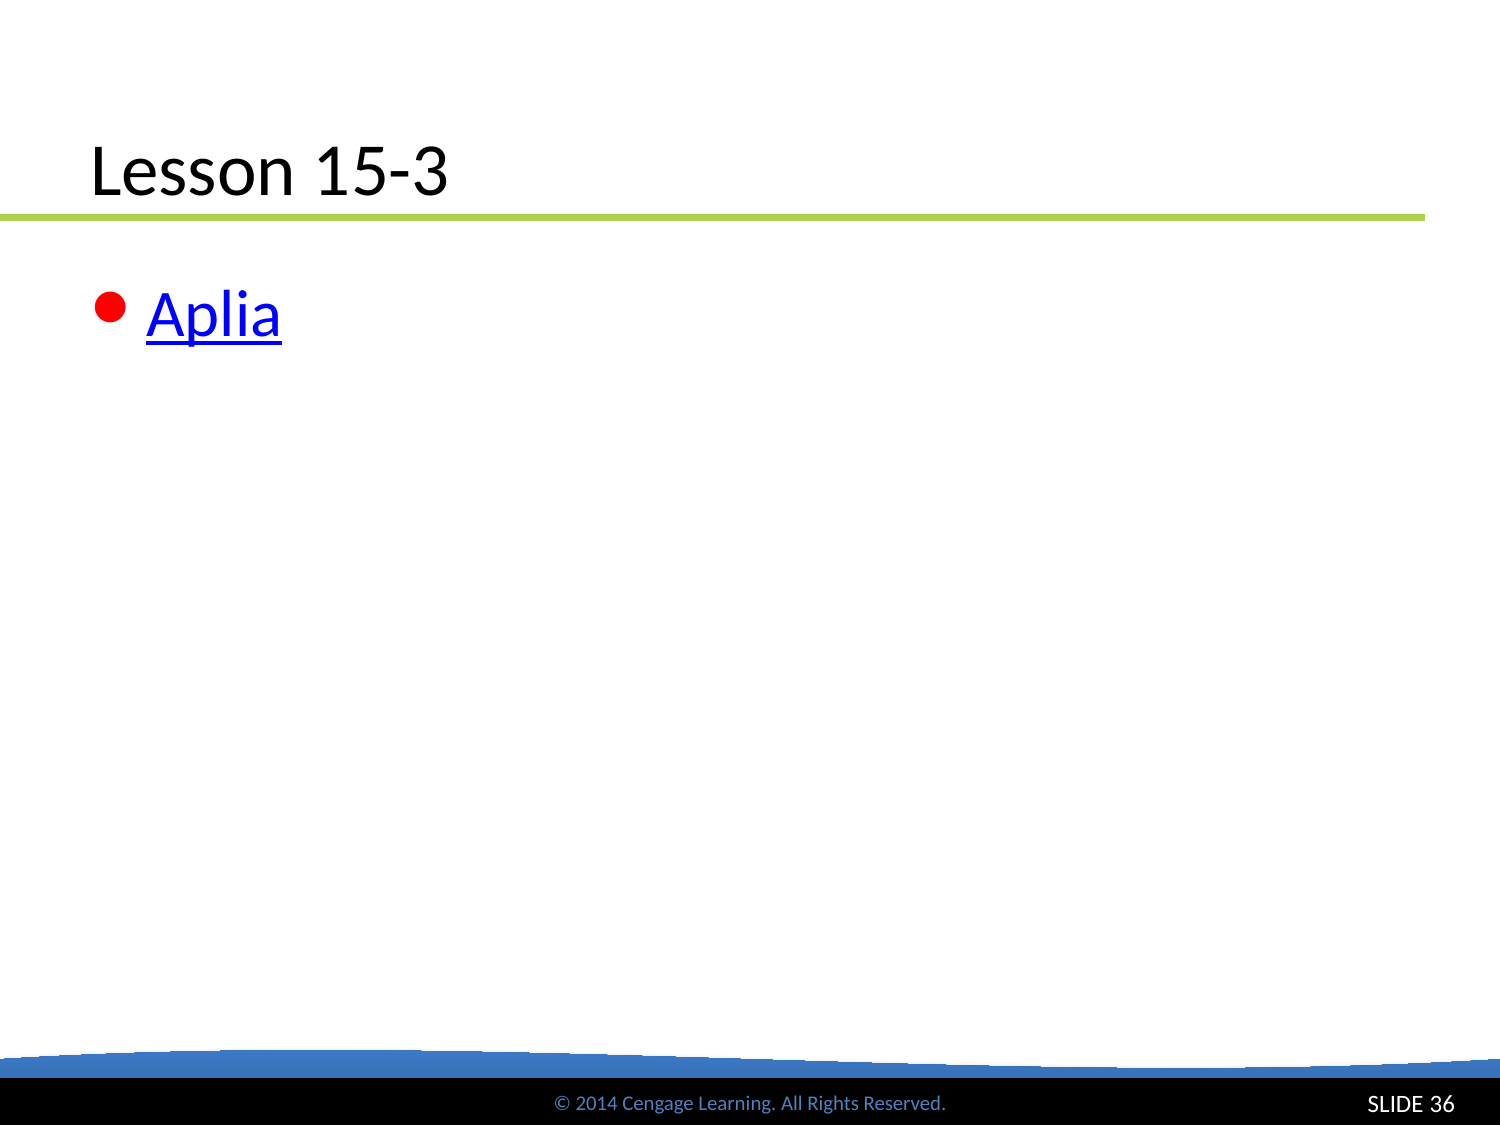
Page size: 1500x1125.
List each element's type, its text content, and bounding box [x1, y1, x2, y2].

title Lesson 15-3 [75, 29, 1350, 218]
list Aplia [75, 262, 1425, 1005]
slide_number SLIDE 36 [1170, 1080, 1470, 1125]
